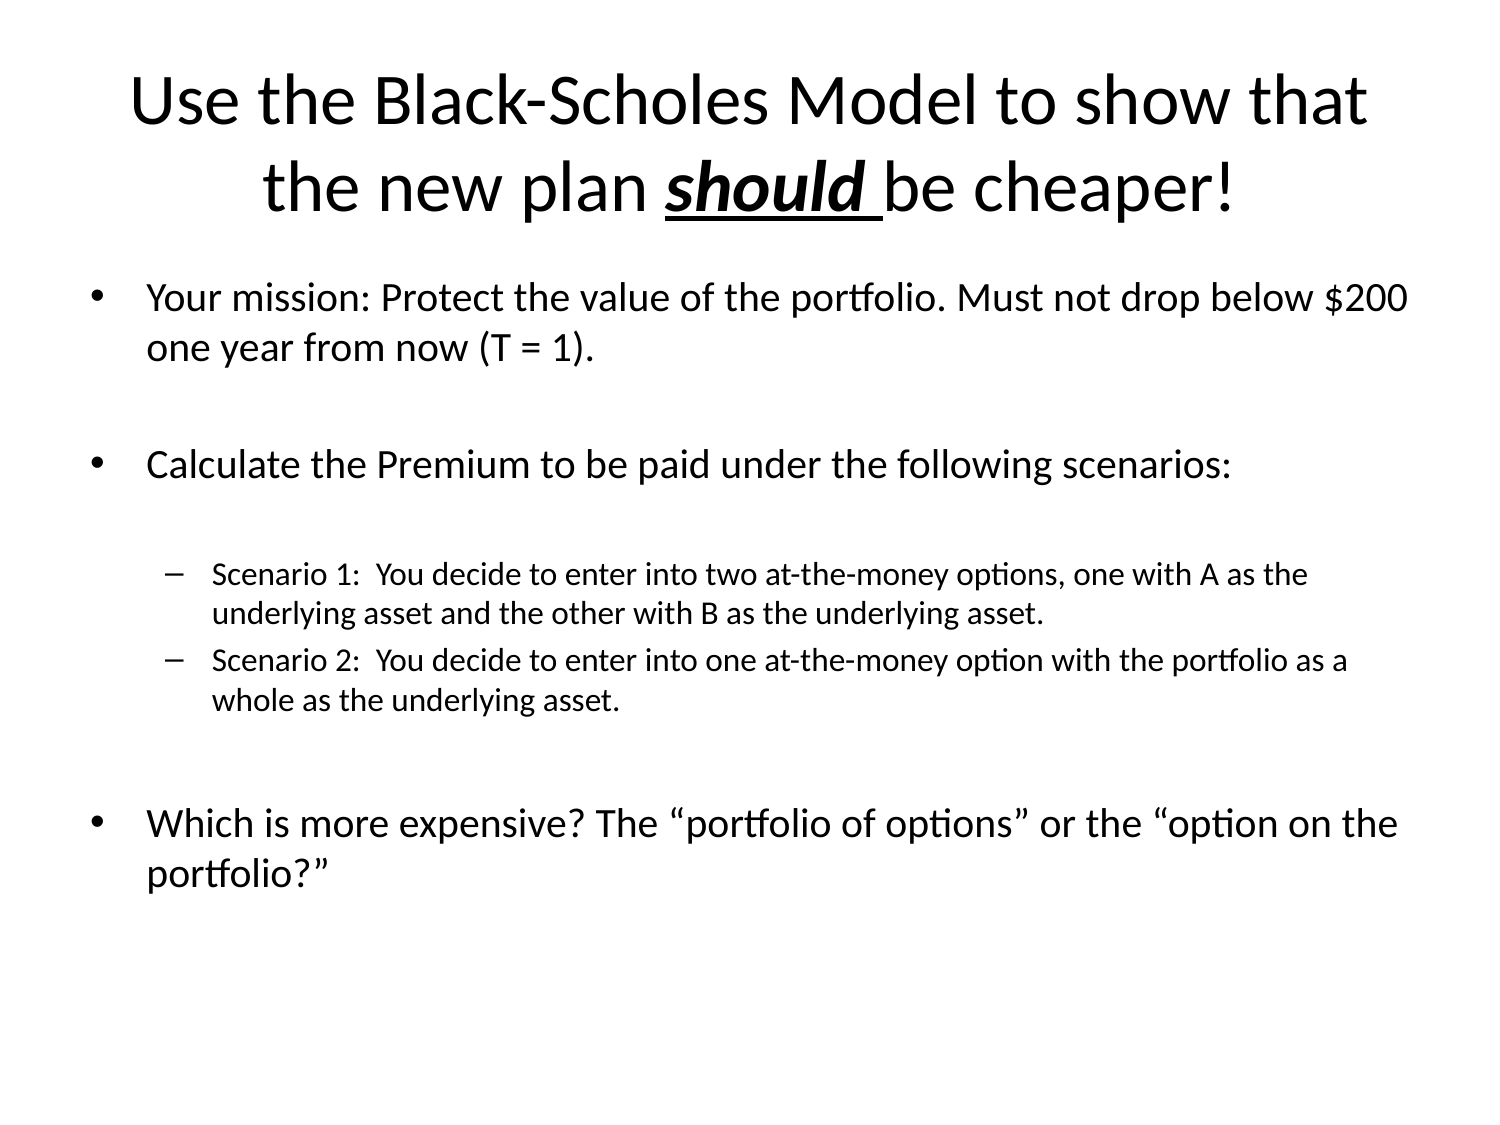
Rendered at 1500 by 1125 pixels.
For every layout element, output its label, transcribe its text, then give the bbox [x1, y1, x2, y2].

list Your mission: Protect the value of the portfolio. Must not drop below $200 one year from now (T = 1). Calculate the Premium to be paid under the following scenarios: Scenario 1: You decide to enter into two at-the-money options, one with A as the underlying asset and the other with B as the underlying asset. Scenario 2: You decide to enter into one at-the-money option with the portfolio as a whole as the underlying asset. Which is more expensive? The “portfolio of options” or the “option on the portfolio?” [75, 262, 1425, 1005]
title Use the Black-Scholes Model to show that the new plan should be cheaper! [75, 45, 1425, 233]
